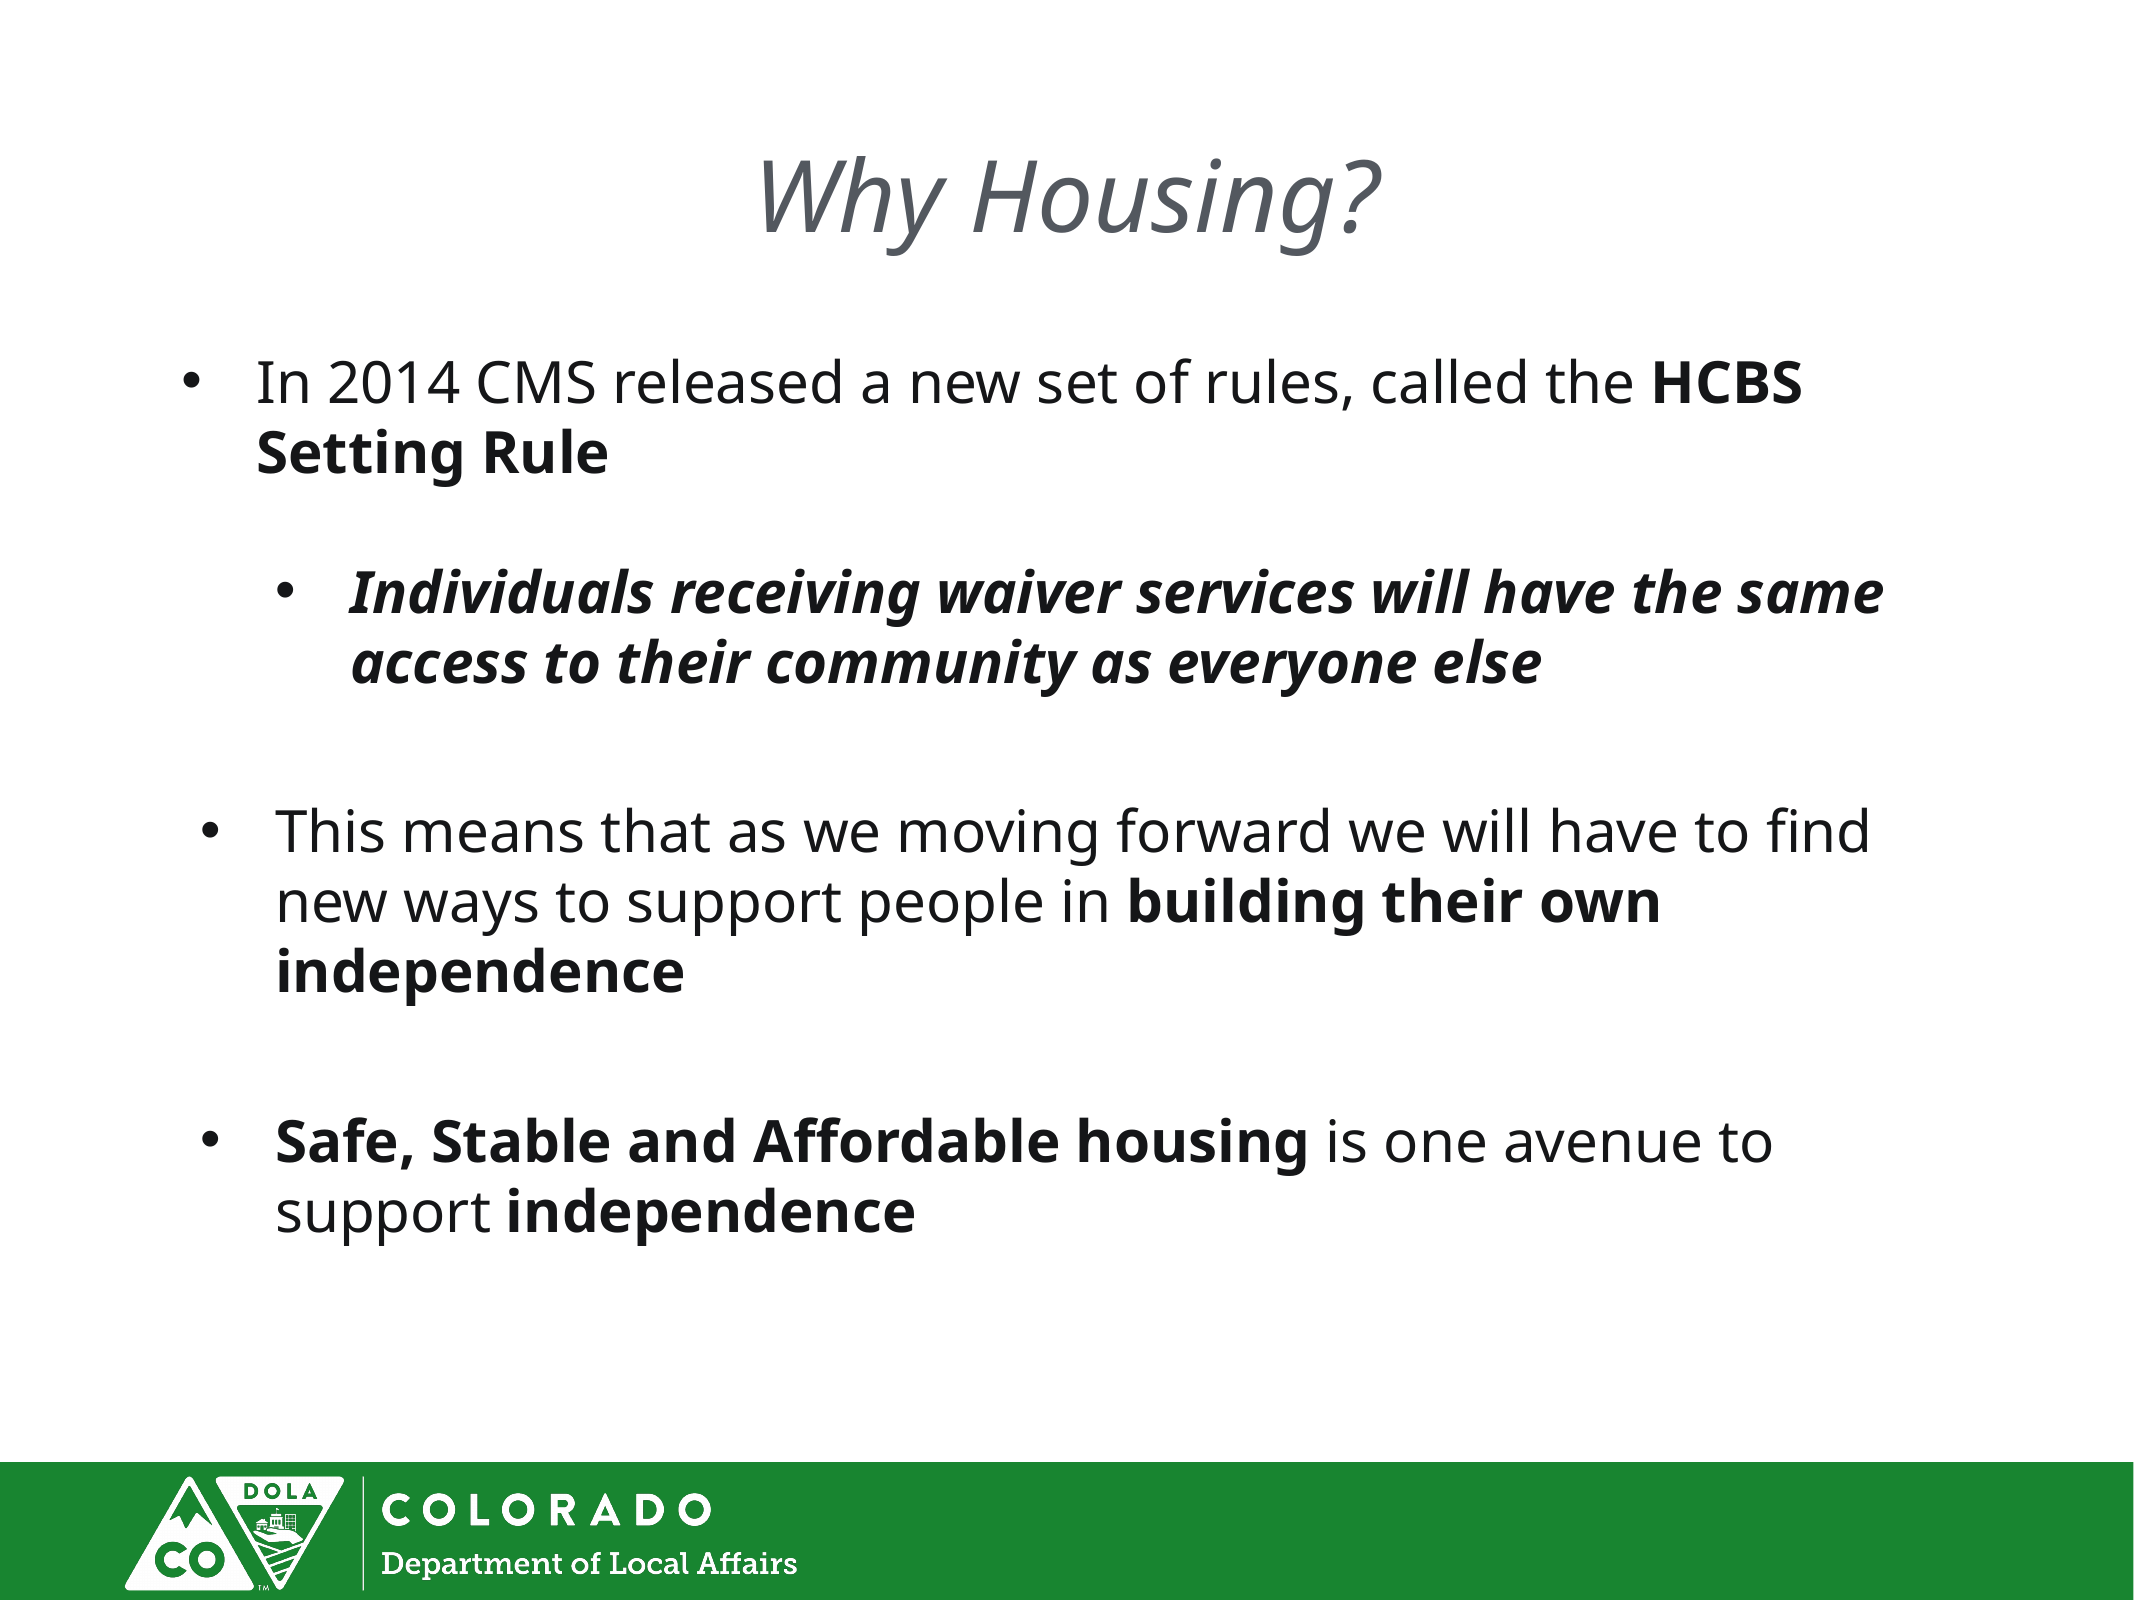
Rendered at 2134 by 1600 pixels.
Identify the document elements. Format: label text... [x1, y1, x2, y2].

title Why Housing? [166, 125, 1967, 275]
picture [122, 1474, 798, 1592]
list In 2014 CMS released a new set of rules, called the HCBS Setting Rule Individuals receiving waiver services will have the same access to their community as everyone else This means that as we moving forward we will have to find new ways to support people in building their own independence Safe, Stable and Affordable housing is one avenue to support independence [166, 337, 1967, 1450]
